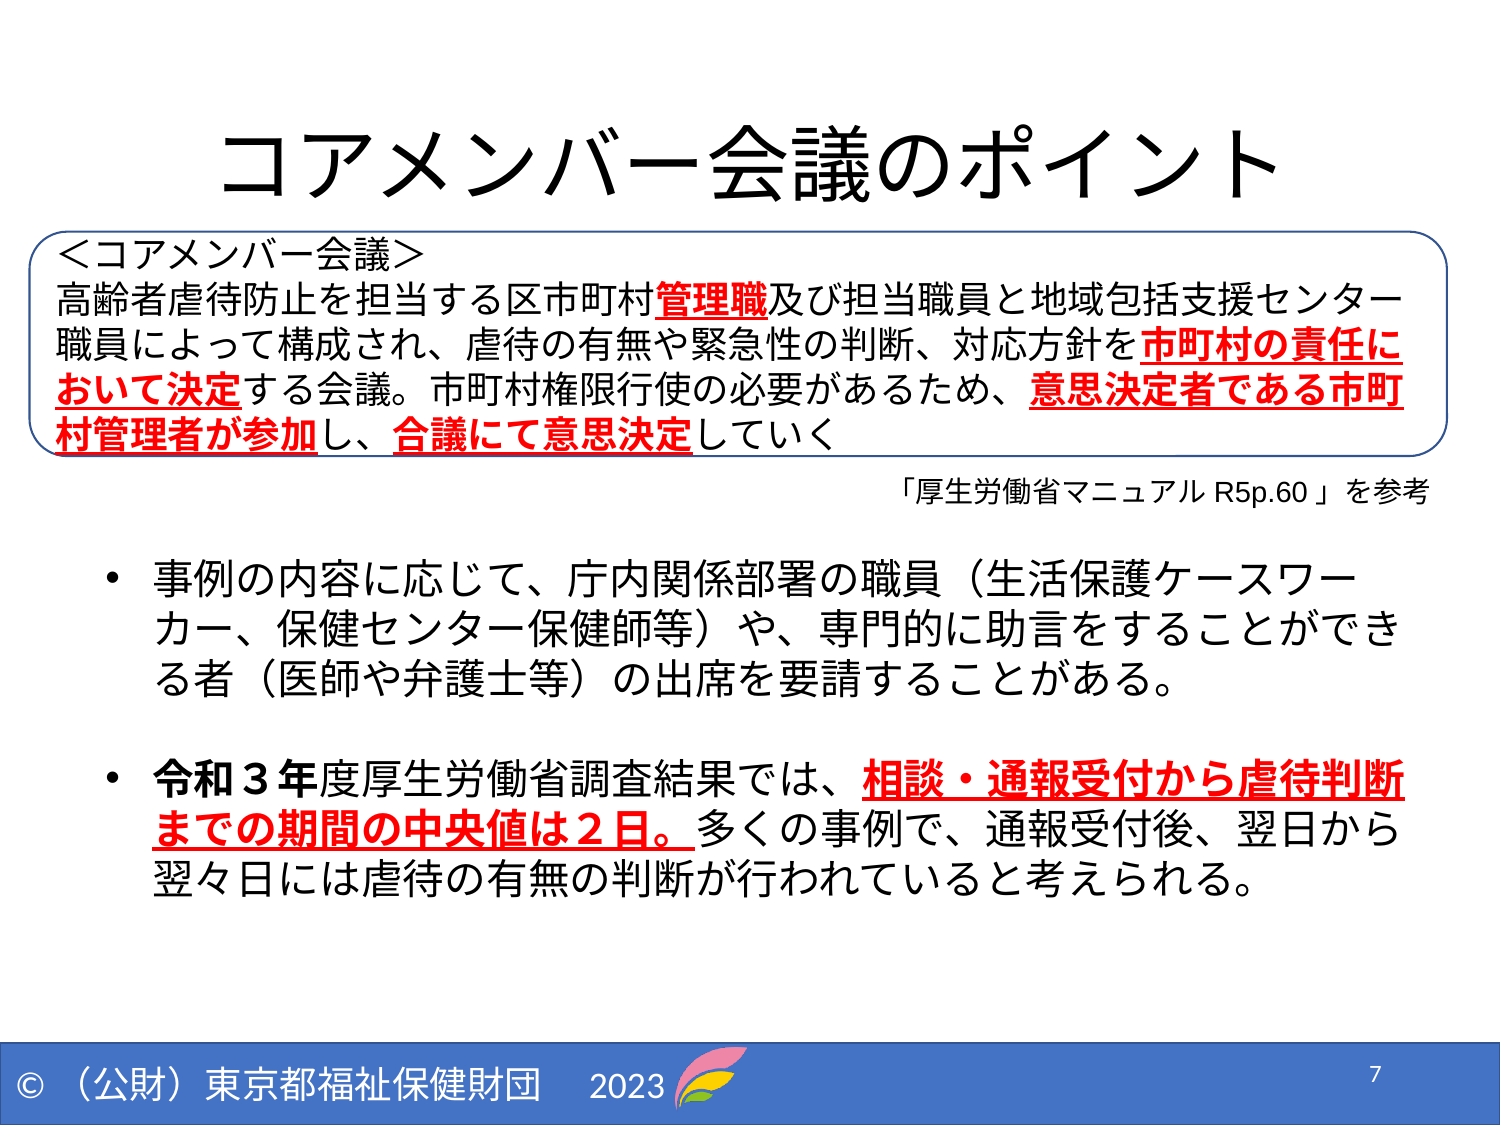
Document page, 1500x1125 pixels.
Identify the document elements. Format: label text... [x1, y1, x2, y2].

picture [669, 1042, 750, 1114]
text_box 「厚生労働省マニュアルR5p.60」を参考 [809, 465, 1447, 516]
text_box 事例の内容に応じて、庁内関係部署の職員（生活保護ケースワーカー、保健センター保健師等）や、専門的に助言をすることができる者（医師や弁護士等）の出席を要請することがある。 令和３年度厚生労働省調査結果では、相談・通報受付から虐待判断までの期間の中央値は２日。多くの事例で、通報受付後、翌日から翌々日には虐待の有無の判断が行われていると考えられる。 [90, 545, 1447, 960]
slide_number 7 [1059, 1042, 1397, 1103]
text_box ＜コアメンバー会議＞ 高齢者虐待防止を担当する区市町村管理職及び担当職員と地域包括支援センター職員によって構成され、虐待の有無や緊急性の判断、対応方針を市町村の責任において決定する会議。市町村権限行使の必要があるため、意思決定者である市町村管理者が参加し、合議にて意思決定していく [28, 230, 1449, 458]
title コアメンバー会議のポイント [103, 59, 1397, 230]
